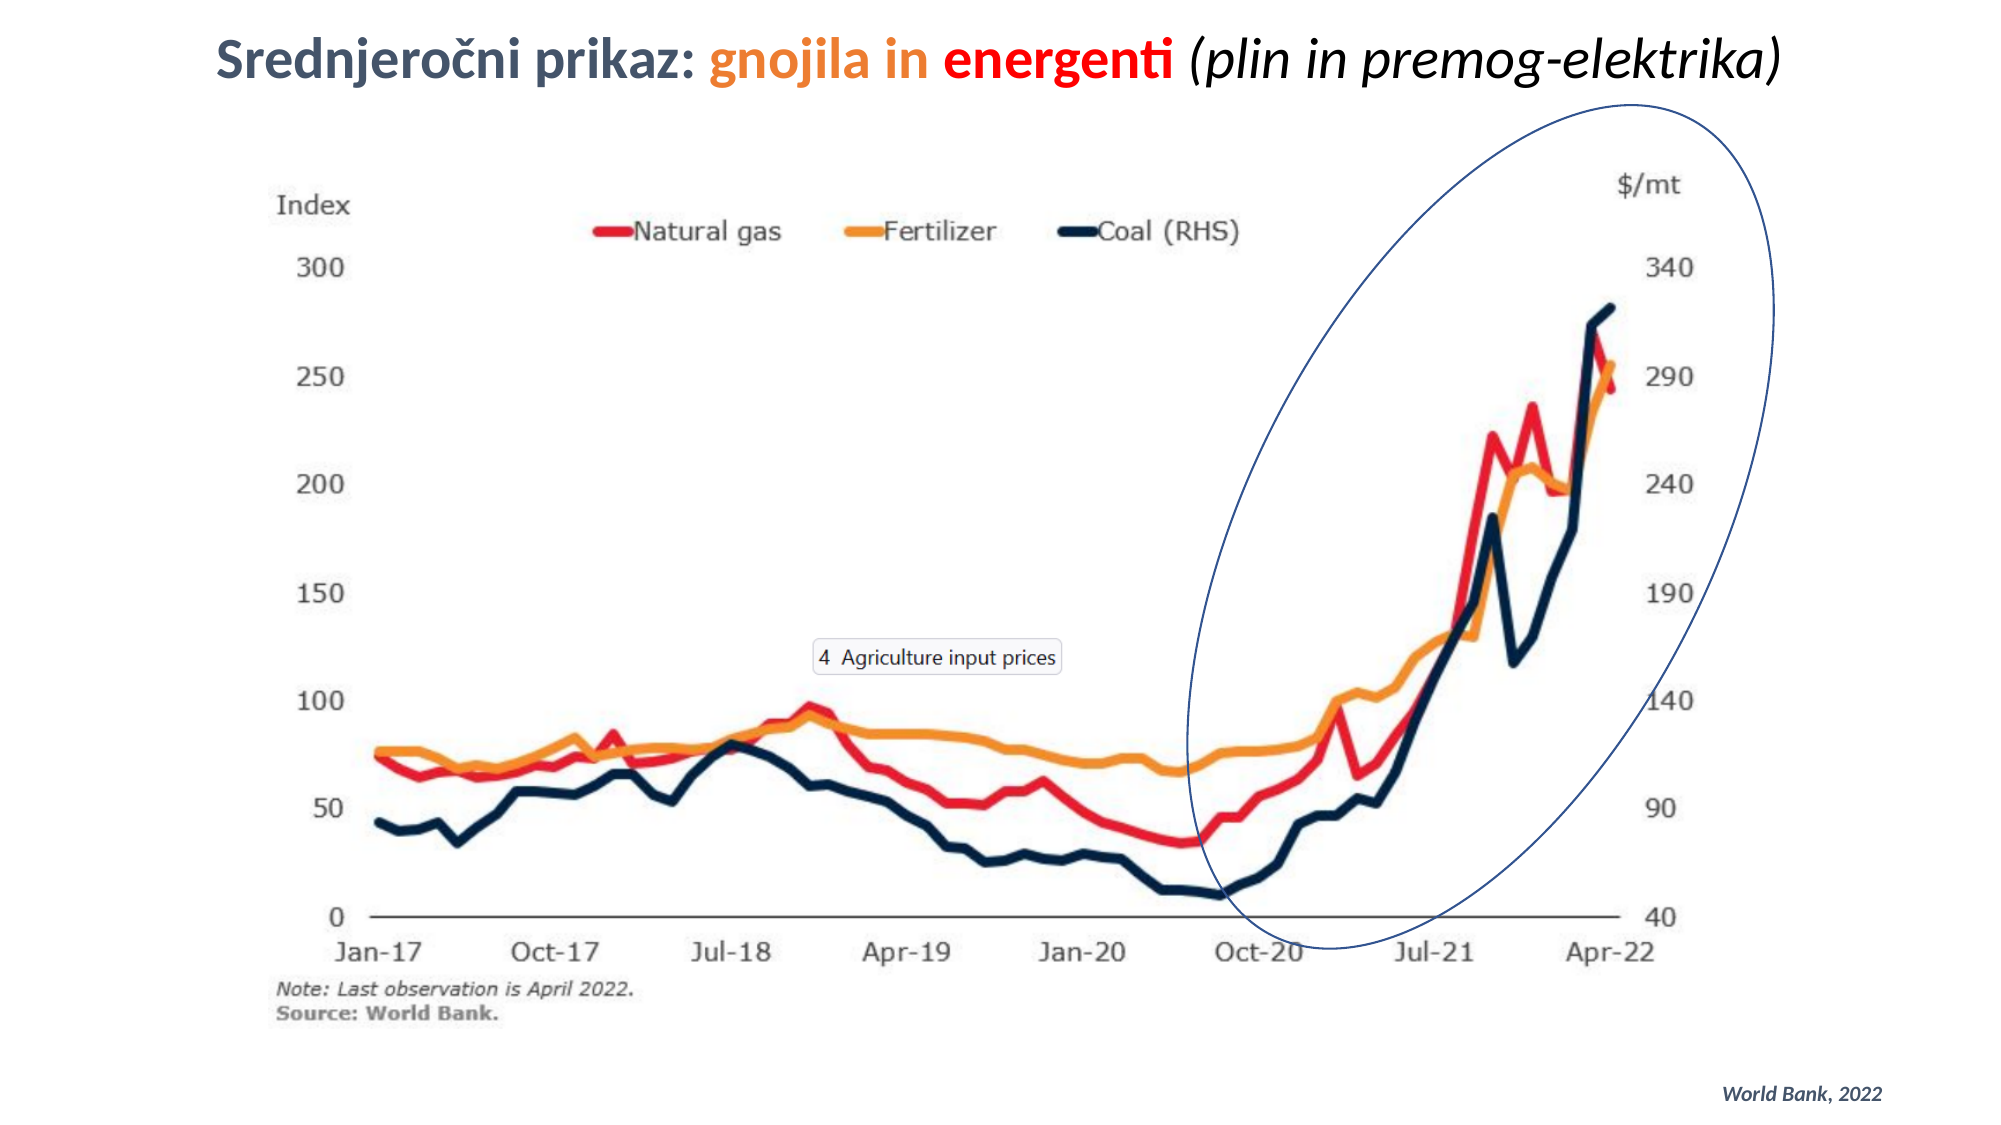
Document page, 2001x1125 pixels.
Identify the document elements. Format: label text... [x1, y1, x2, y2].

picture [266, 164, 1706, 1046]
text_box Srednjeročni prikaz: gnojila in energenti (plin in premog-elektrika) [24, 13, 1975, 98]
text_box [1480, 104, 1775, 594]
text_box World Bank, 2022 [1707, 1072, 1898, 1114]
